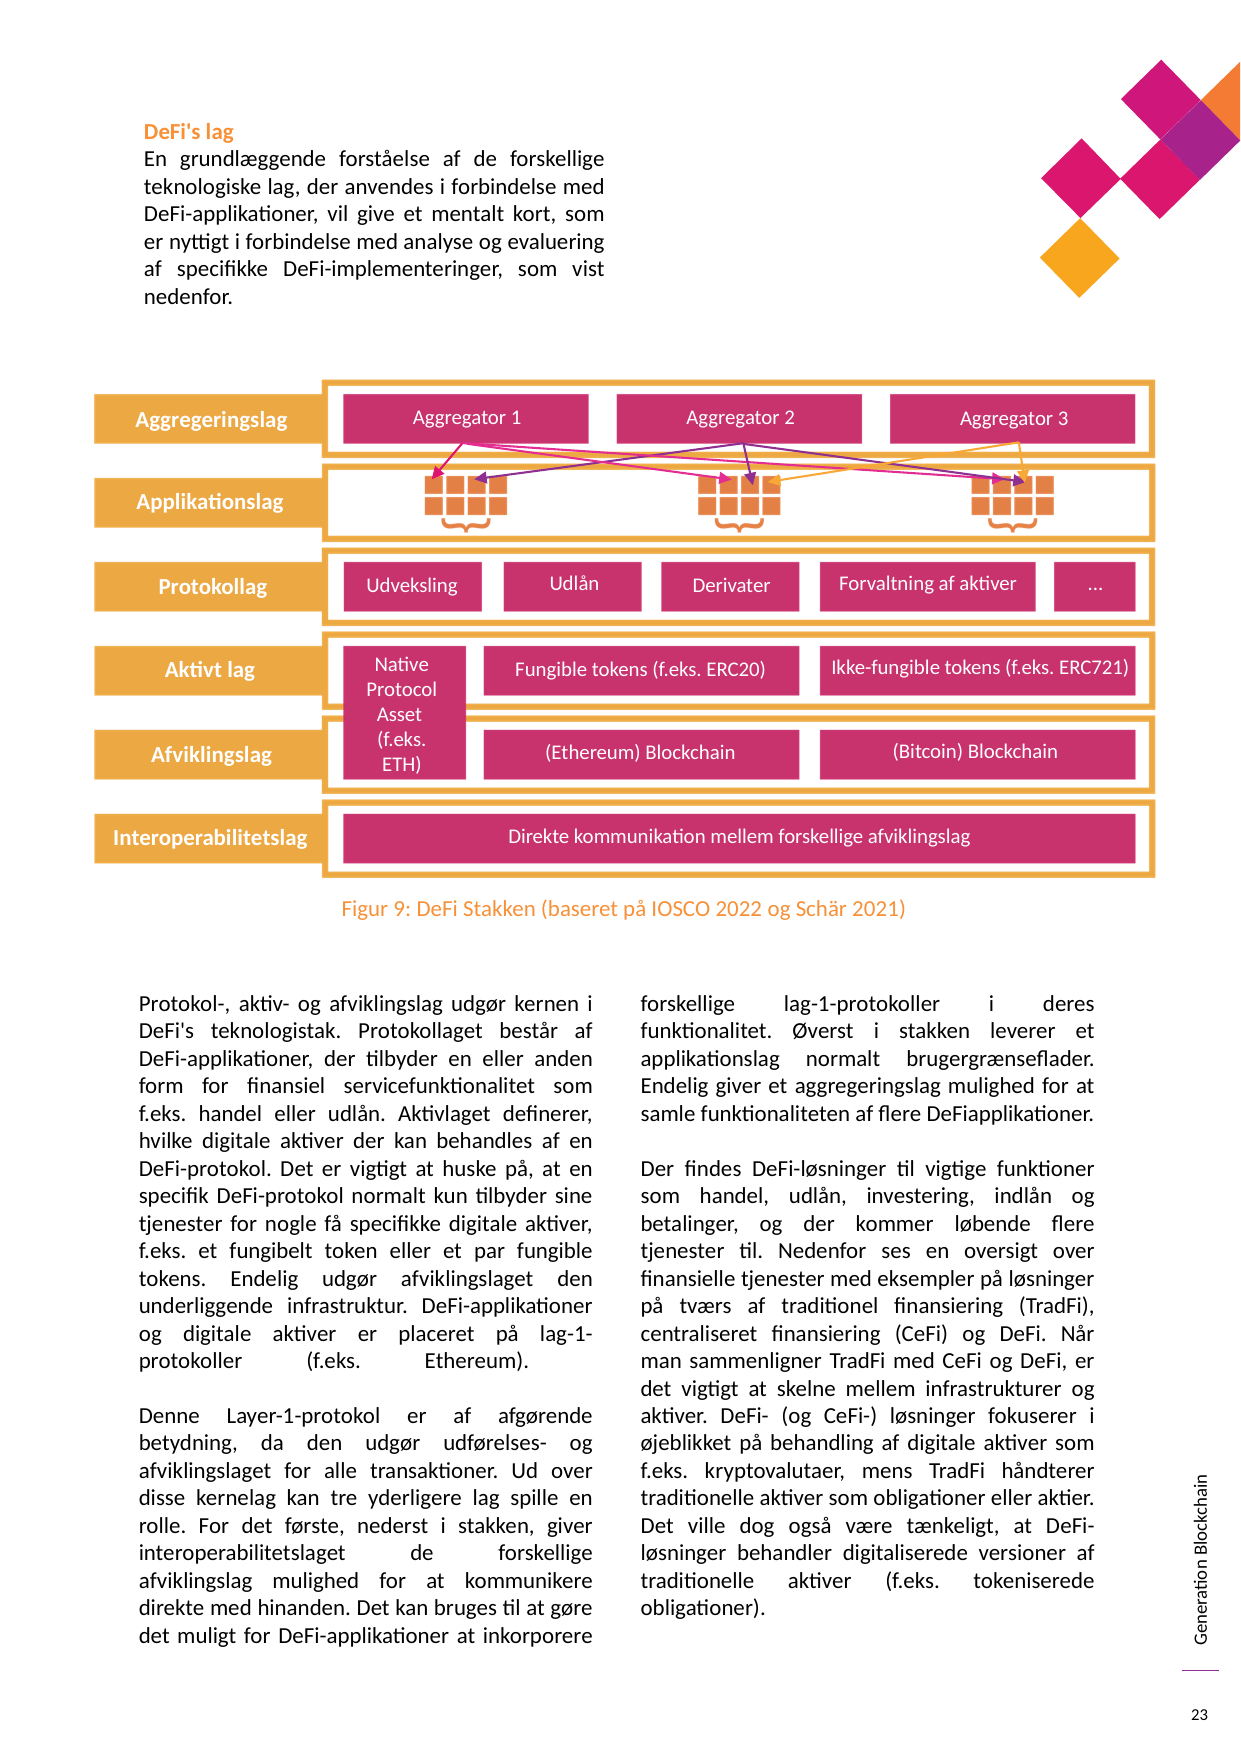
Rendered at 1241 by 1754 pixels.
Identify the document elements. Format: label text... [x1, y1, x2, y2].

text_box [732, 443, 743, 480]
picture [6, 358, 1241, 886]
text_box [767, 442, 1019, 482]
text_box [743, 443, 1018, 483]
text_box DeFi's lag En grundlæggende forståelse af de forskellige teknologiske lag, der anvendes i forbindelse med DeFi-applikationer, vil give et mentalt kort, som er nyttigt i forbindelse med analyse og evaluering af specifikke DeFi-implementeringer, som vist nedenfor. [129, 109, 620, 212]
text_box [462, 443, 466, 480]
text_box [431, 443, 462, 480]
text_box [1018, 442, 1025, 483]
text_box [466, 443, 732, 480]
text_box Figur 9: DeFi Stakken (baseret på IOSCO 2022 og Schär 2021) [129, 886, 1120, 929]
slide_number 23 [1170, 1692, 1229, 1736]
text_box Protokol-, aktiv- og afviklingslag udgør kernen i DeFi's teknologistak. Protokollaget består af DeFi-applikationer, der tilbyder en eller anden form for finansiel servicefunktionalitet som f.eks. handel eller udlån. Aktivlaget definerer, hvilke digitale aktiver der kan behandles af en DeFi-protokol. Det er vigtigt at huske på, at en specifik DeFi-protokol normalt kun tilbyder sine tjenester for nogle få specifikke digitale aktiver, f.eks. et fungibelt token eller et par fungible tokens. Endelig udgør afviklingslaget den underliggende infrastruktur. DeFi-applikationer og digitale aktiver er placeret på lag-1-protokoller (f.eks. Ethereum). Denne Layer-1-protokol er af afgørende betydning, da den udgør udførelses- og afviklingslaget for alle transaktioner. Ud over disse kernelag kan tre yderligere lag spille en rolle. For det første, nederst i stakken, giver interoperabilitetslaget de forskellige afviklingslag mulighed for at kommunikere direkte med hinanden. Det kan bruges til at gøre det muligt for DeFi-applikationer at inkorporere forskellige lag-1-protokoller i deres funktionalitet. Øverst i stakken leverer et applikationslag normalt brugergrænseflader. Endelig giver et aggregeringslag mulighed for at samle funktionaliteten af flere DeFiapplikationer. Der findes DeFi-løsninger til vigtige funktioner som handel, udlån, investering, indlån og betalinger, og der kommer løbende flere tjenester til. Nedenfor ses en oversigt over finansielle tjenester med eksempler på løsninger på tværs af traditionel finansiering (TradFi), centraliseret finansiering (CeFi) og DeFi. Når man sammenligner TradFi med CeFi og DeFi, er det vigtigt at skelne mellem infrastrukturer og aktiver. DeFi- (og CeFi-) løsninger fokuserer i øjeblikket på behandling af digitale aktiver som f.eks. kryptovalutaer, mens TradFi håndterer traditionelle aktiver som obligationer eller aktier. Det ville dog også være tænkeligt, at DeFi-løsninger behandler digitaliserede versioner af traditionelle aktiver (f.eks. tokeniserede obligationer). [123, 981, 1111, 1614]
